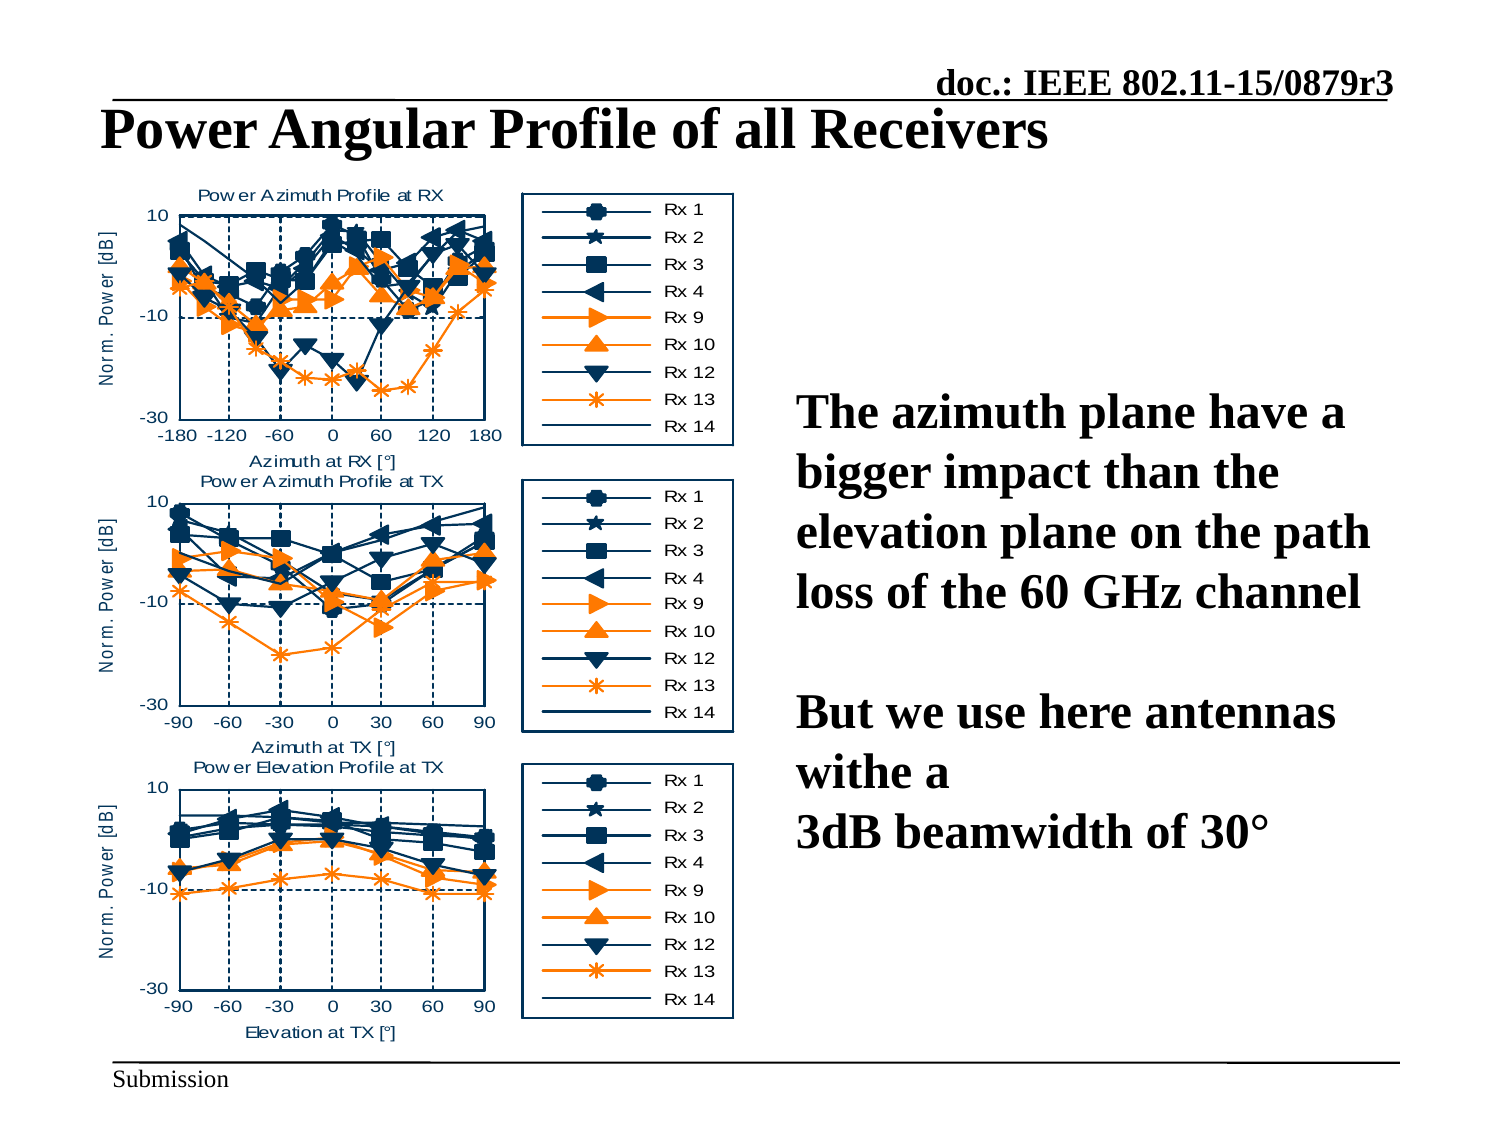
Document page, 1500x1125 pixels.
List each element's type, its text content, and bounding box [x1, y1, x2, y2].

picture [76, 184, 1066, 1059]
text_box The azimuth plane have a bigger impact than the elevation plane on the path loss of the 60 GHz channel But we use here antennas withe a 3dB beamwidth of 30° [1070, 371, 1477, 867]
title Power Angular Profile of all Receivers [100, 84, 1451, 166]
